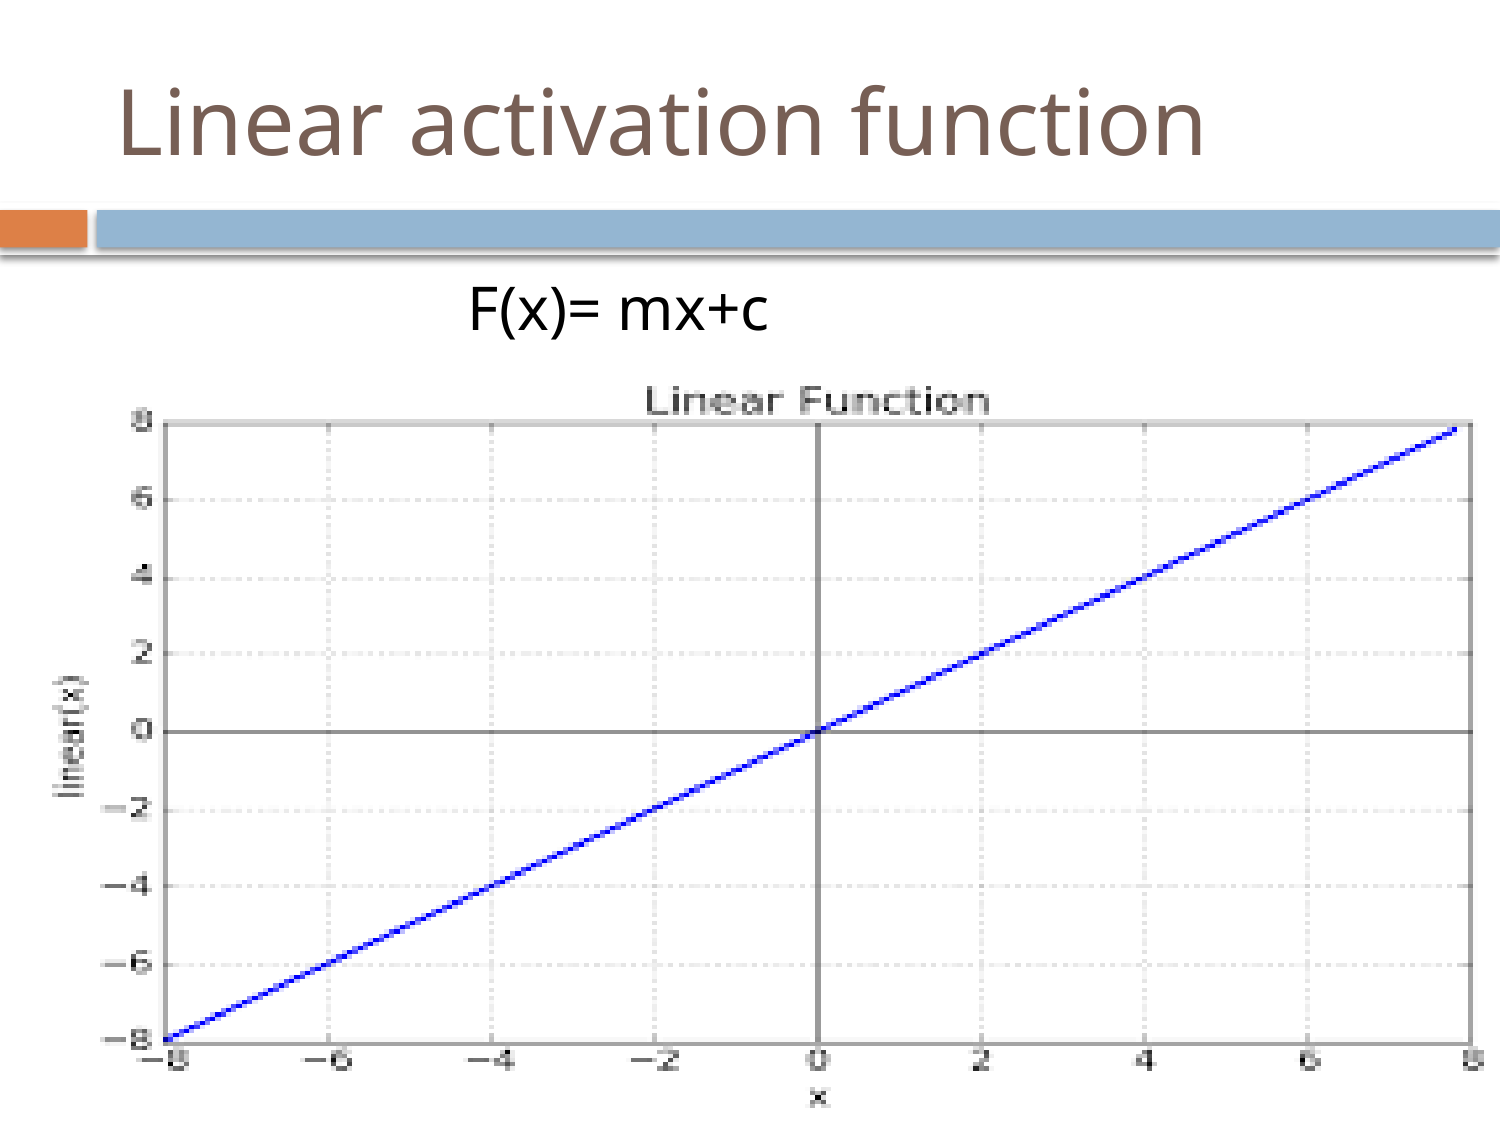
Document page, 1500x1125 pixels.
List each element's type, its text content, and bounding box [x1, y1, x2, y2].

picture [37, 374, 1500, 1125]
title Linear activation function [100, 37, 1438, 200]
list F(x)= mx+c [100, 262, 1438, 373]
